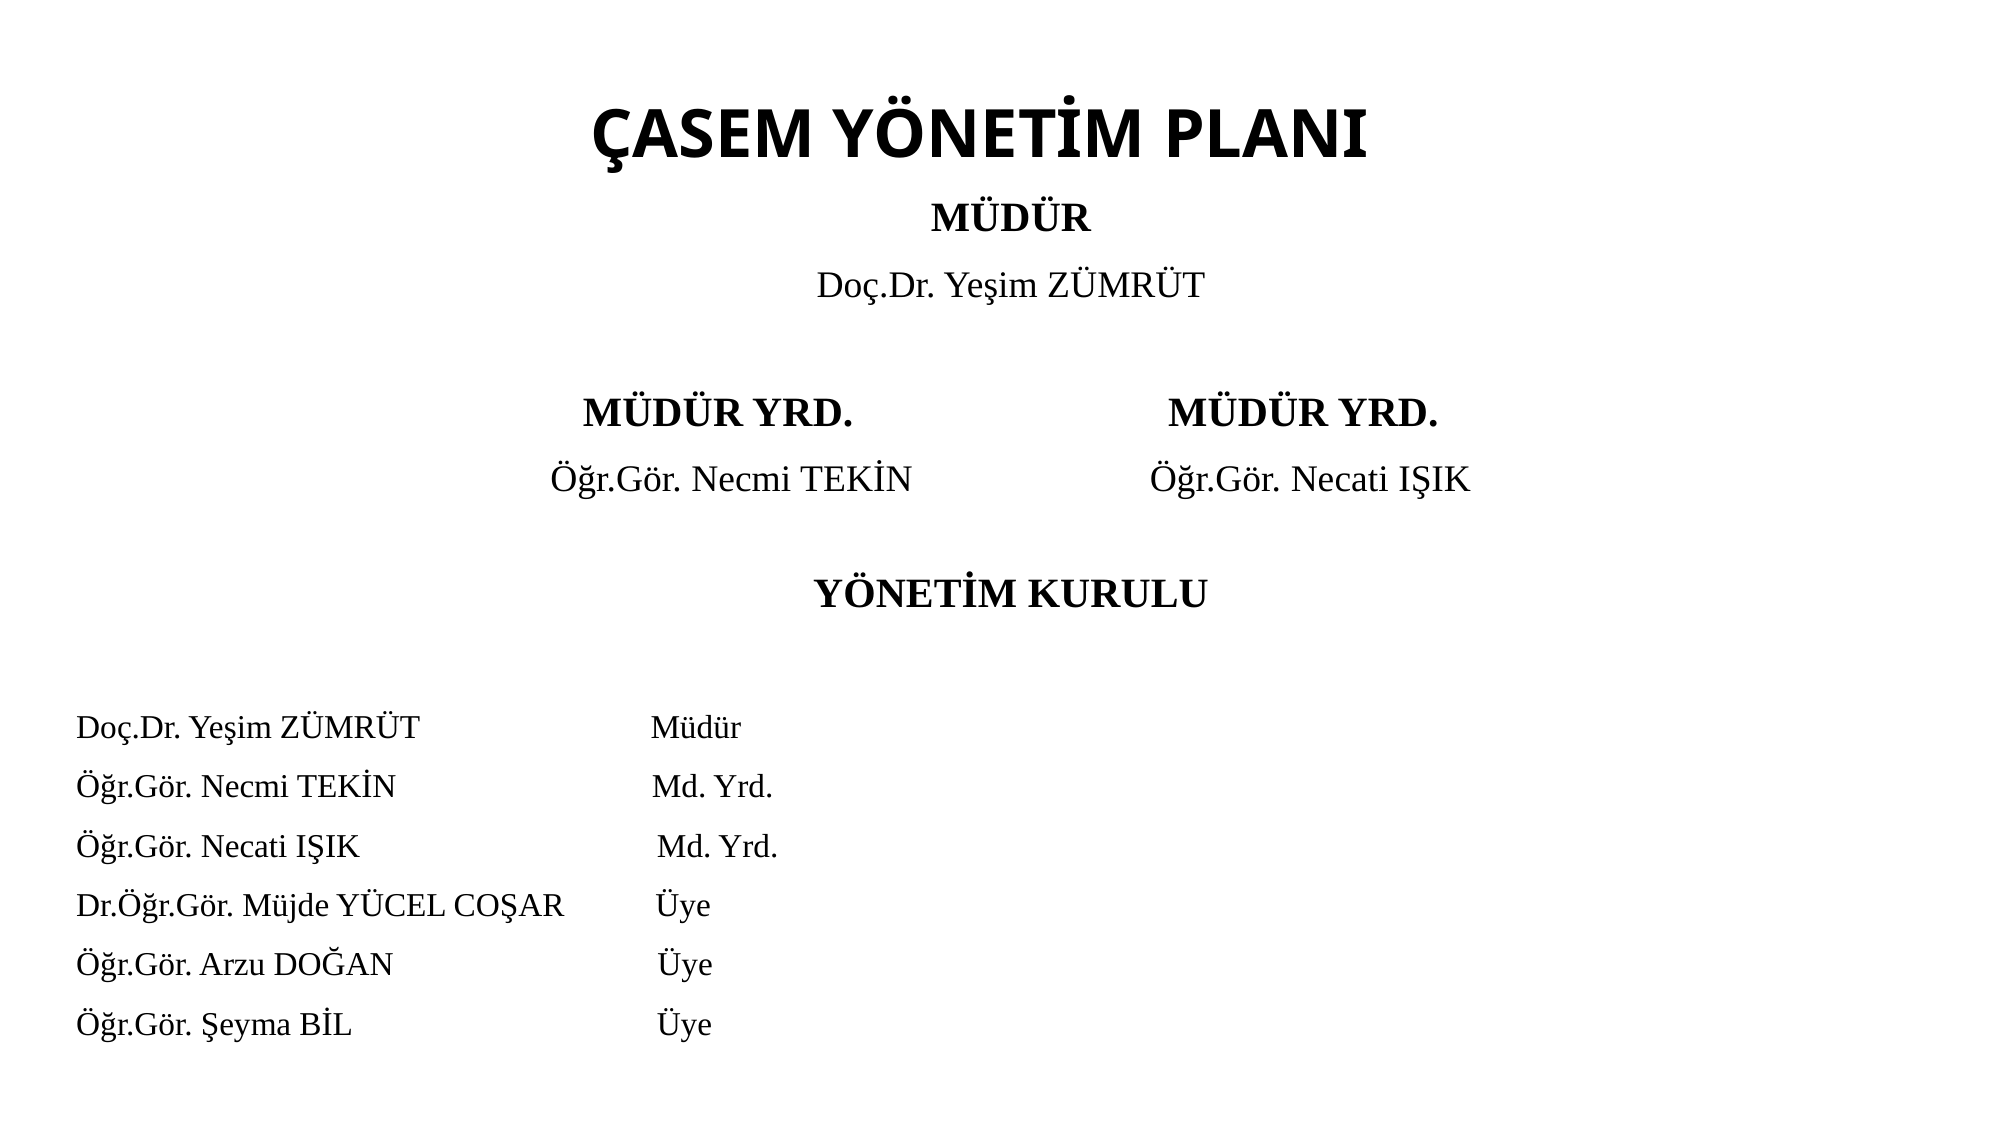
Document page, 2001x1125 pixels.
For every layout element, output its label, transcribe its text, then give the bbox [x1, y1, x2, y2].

text_box MÜDÜR Doç.Dr. Yeşim ZÜMRÜT MÜDÜR YRD. MÜDÜR YRD. Öğr.Gör. Necmi TEKİN Öğr.Gör. Necati IŞIK YÖNETİM KURULU Doç.Dr. Yeşim ZÜMRÜT Müdür Öğr.Gör. Necmi TEKİN Md. Yrd. Öğr.Gör. Necati IŞIK Md. Yrd. Dr.Öğr.Gör. Müjde YÜCEL COŞAR Üye Öğr.Gör. Arzu DOĞAN Üye Öğr.Gör. Şeyma BİL Üye [61, 179, 1961, 1120]
title ÇASEM YÖNETİM PLANI [137, 75, 1736, 179]
